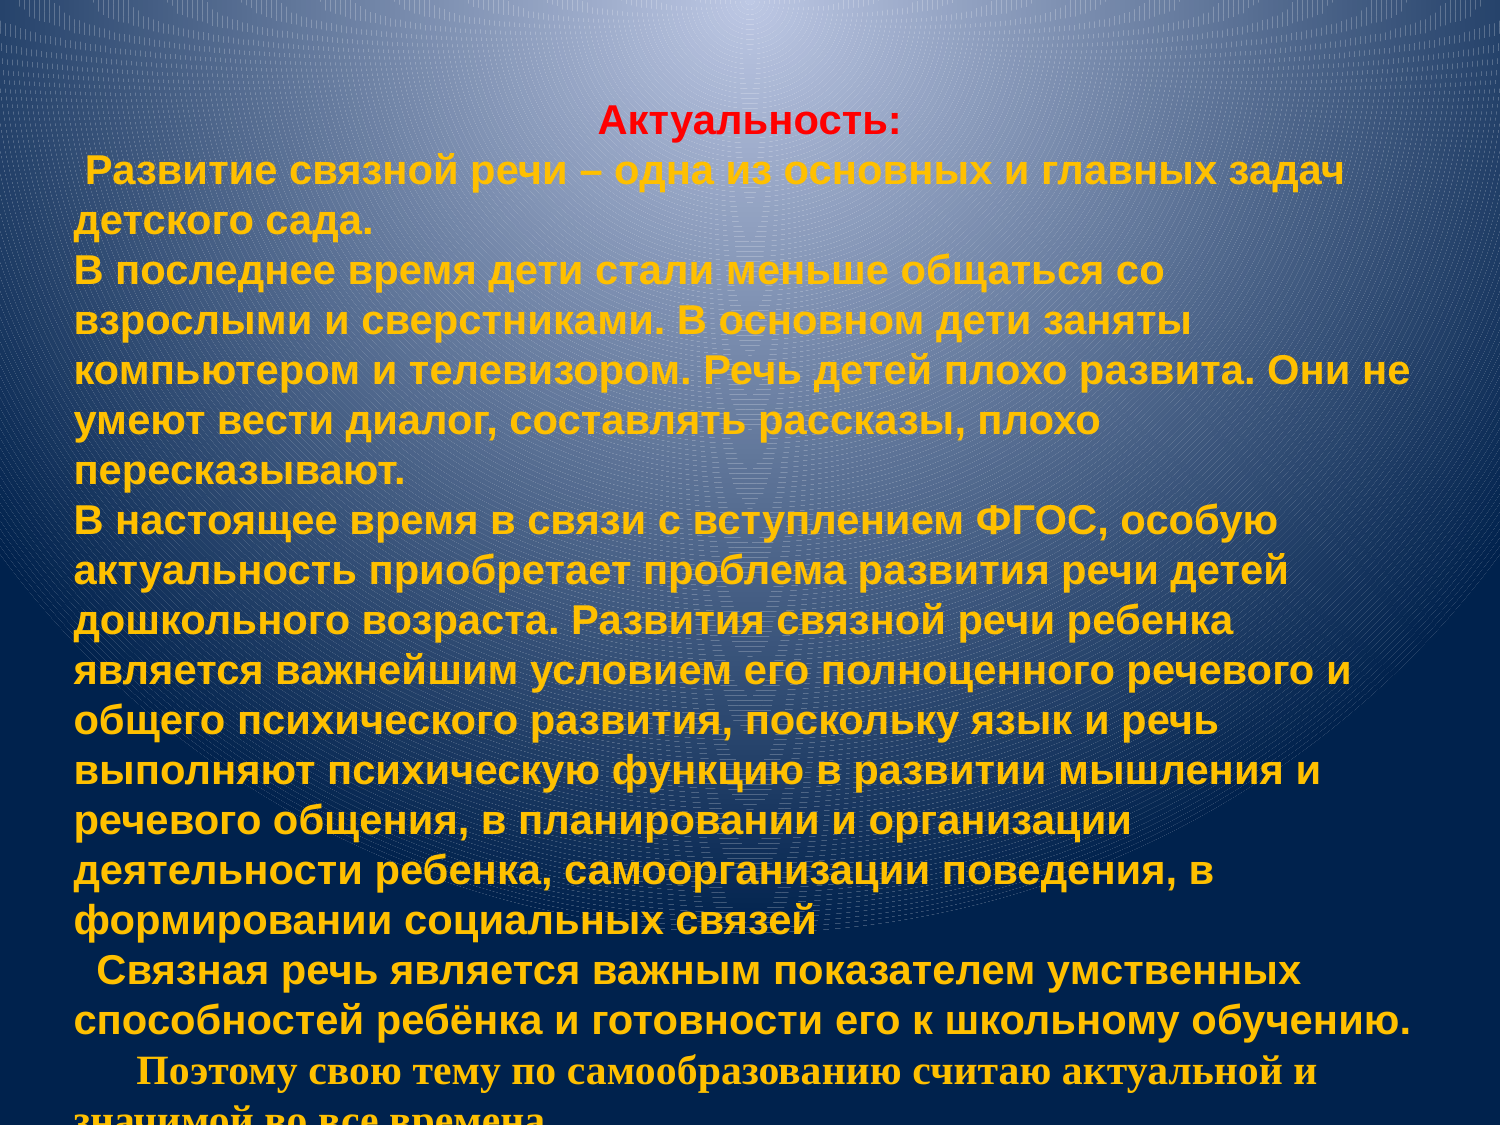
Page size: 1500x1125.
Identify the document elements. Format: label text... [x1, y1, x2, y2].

text_box Актуальность: Развитие связной речи – одна из основных и главных задач детского сада. В последнее время дети стали меньше общаться со взрослыми и сверстниками. В основном дети заняты компьютером и телевизором. Речь детей плохо развита. Они не умеют вести диалог, составлять рассказы, плохо пересказывают. В настоящее время в связи с вступлением ФГОС, особую актуальность приобретает проблема развития речи детей дошкольного возраста. Развития связной речи ребенка является важнейшим условием его полноценного речевого и общего психического развития, поскольку язык и речь выполняют психическую функцию в развитии мышления и речевого общения, в планировании и организации деятельности ребенка, самоорганизации поведения, в формировании социальных связей Связная речь является важным показателем умственных способностей ребёнка и готовности его к школьному обучению. Поэтому свою тему по самообразованию считаю актуальной и значимой во все времена. [58, 85, 1442, 1125]
